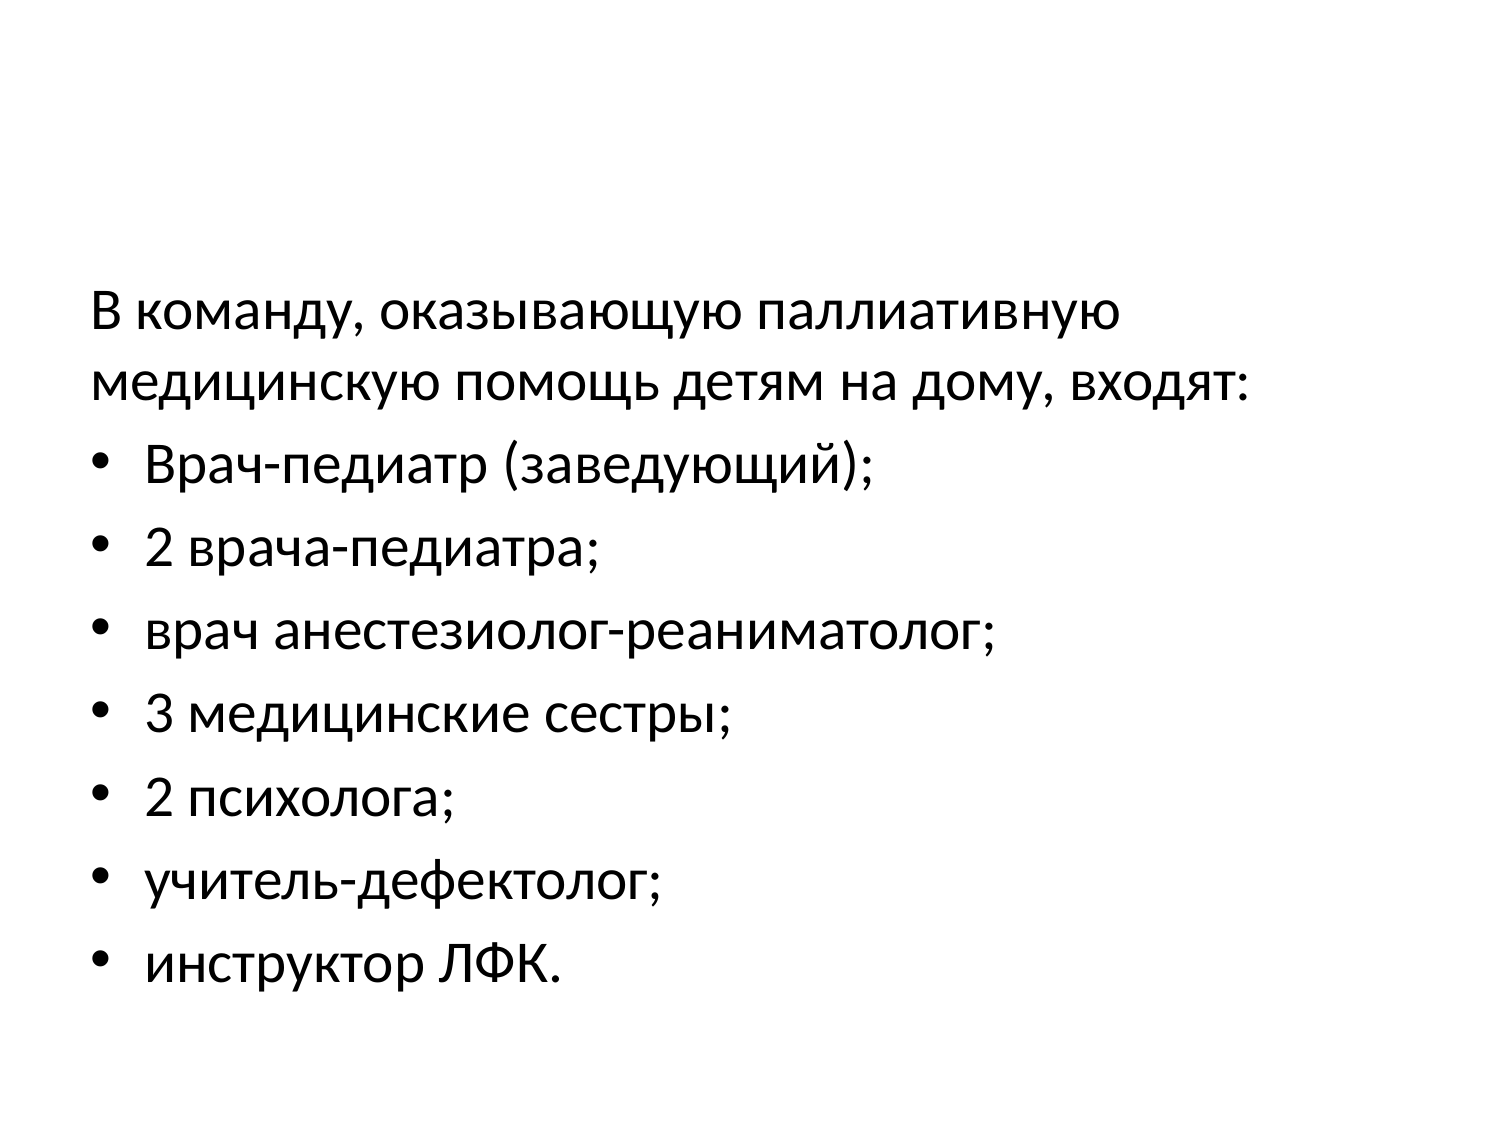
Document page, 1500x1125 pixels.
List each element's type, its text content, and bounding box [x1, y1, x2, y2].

list В команду, оказывающую паллиативную медицинскую помощь детям на дому, входят: Врач-педиатр (заведующий); 2 врача-педиатра; врач анестезиолог-реаниматолог; 3 медицинские сестры; 2 психолога; учитель-дефектолог; инструктор ЛФК. [75, 262, 1425, 1005]
